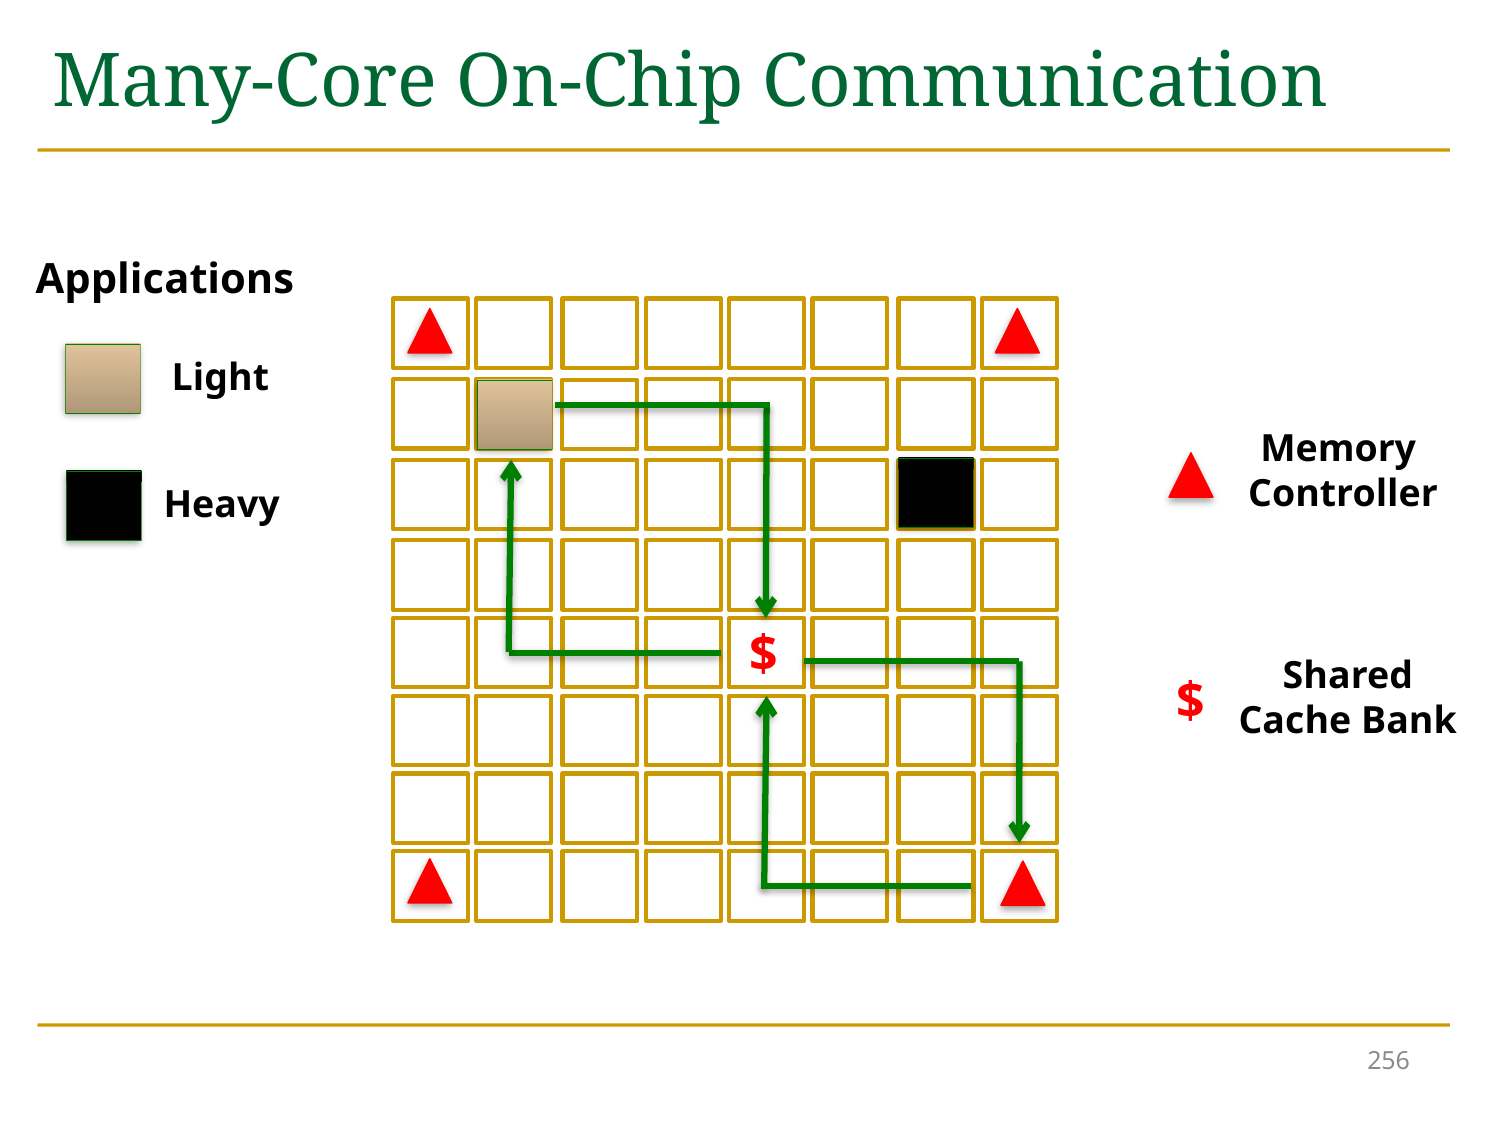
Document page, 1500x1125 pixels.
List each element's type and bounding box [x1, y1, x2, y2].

text_box [65, 298, 1475, 921]
slide_number [1074, 1024, 1425, 1100]
title [37, 24, 1451, 150]
text_box [20, 244, 310, 310]
